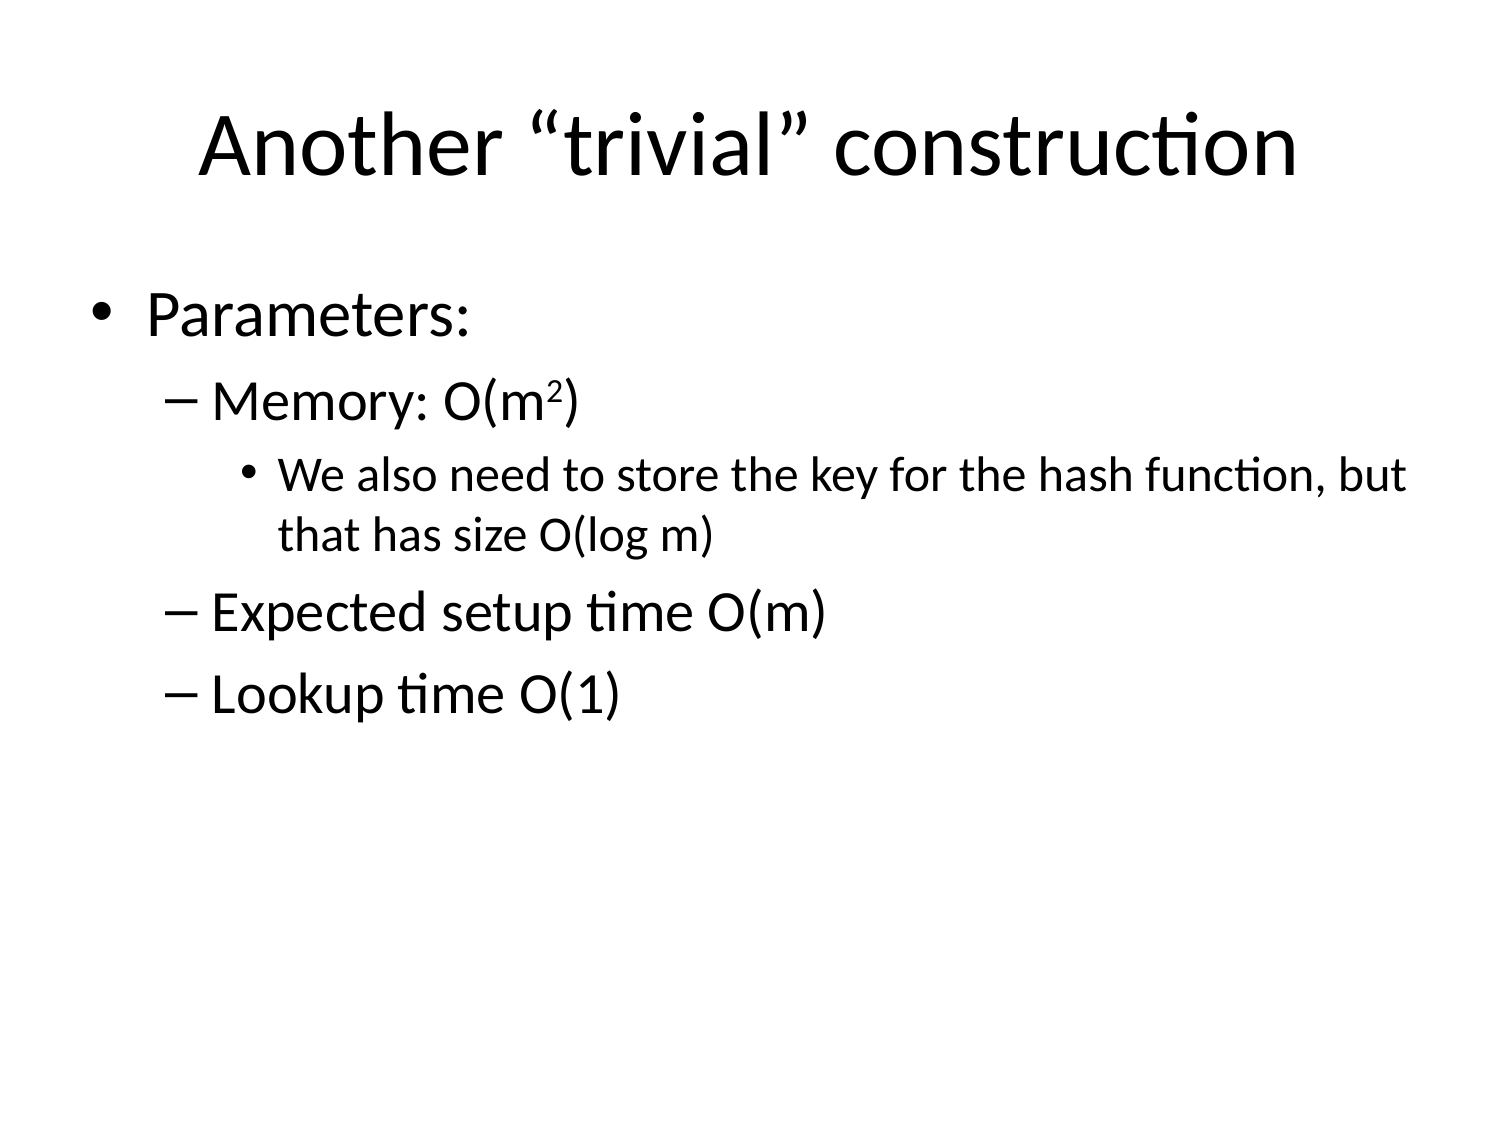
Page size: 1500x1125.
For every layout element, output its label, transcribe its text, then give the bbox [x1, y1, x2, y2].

title Another “trivial” construction [75, 45, 1425, 233]
list Parameters: Memory: O(m2) We also need to store the key for the hash function, but that has size O(log m) Expected setup time O(m) Lookup time O(1) [75, 262, 1425, 1005]
